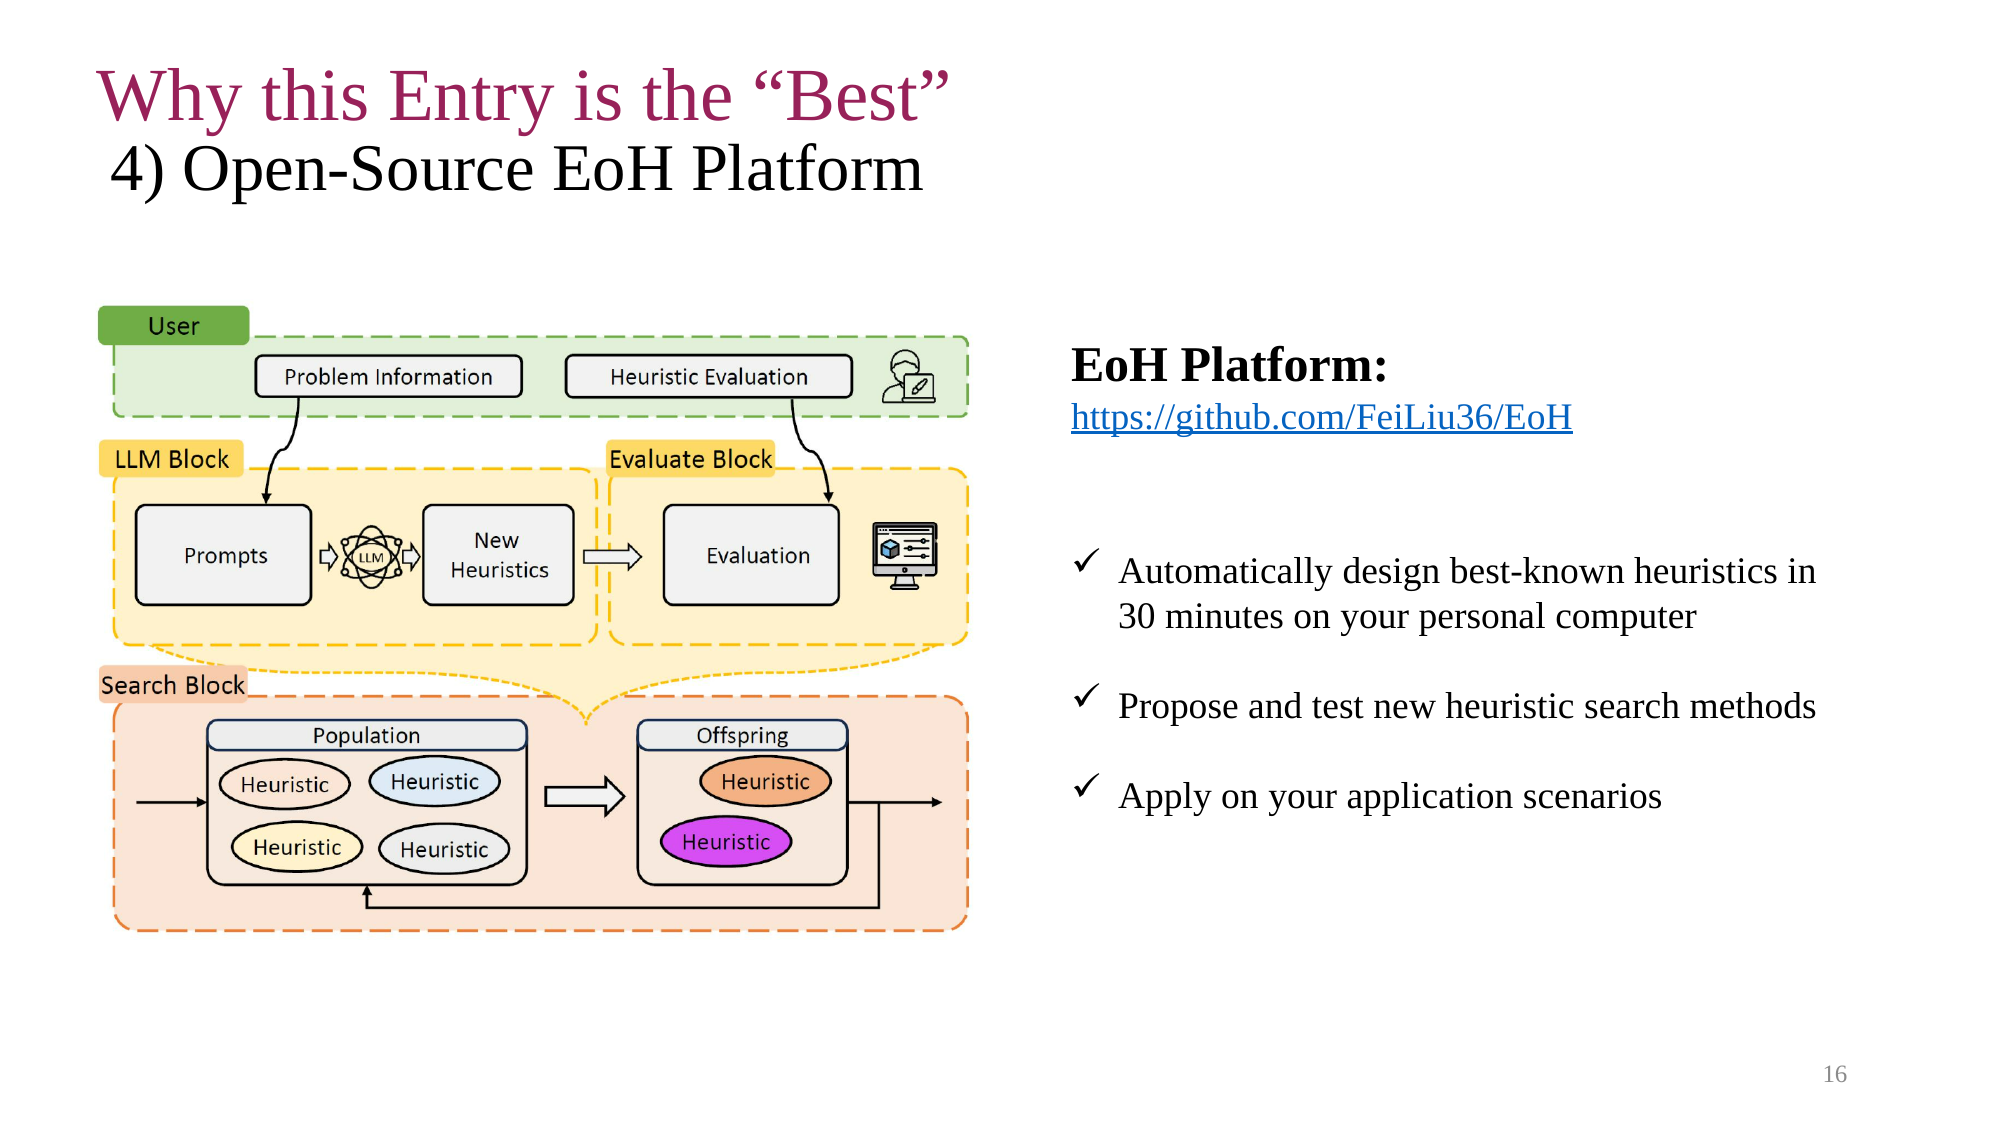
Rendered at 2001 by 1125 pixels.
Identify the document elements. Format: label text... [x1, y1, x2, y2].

text_box Automatically design best-known heuristics in 30 minutes on your personal computer Propose and test new heuristic search methods Apply on your application scenarios [1056, 493, 1878, 868]
text_box EoH Platform: https://github.com/FeiLiu36/EoH [1056, 324, 1670, 490]
text_box Why this Entry is the “Best” [48, 0, 1576, 143]
slide_number 16 [1412, 1042, 1863, 1103]
picture [80, 295, 1000, 950]
text_box 4) Open-Source EoH Platform [95, 143, 941, 212]
